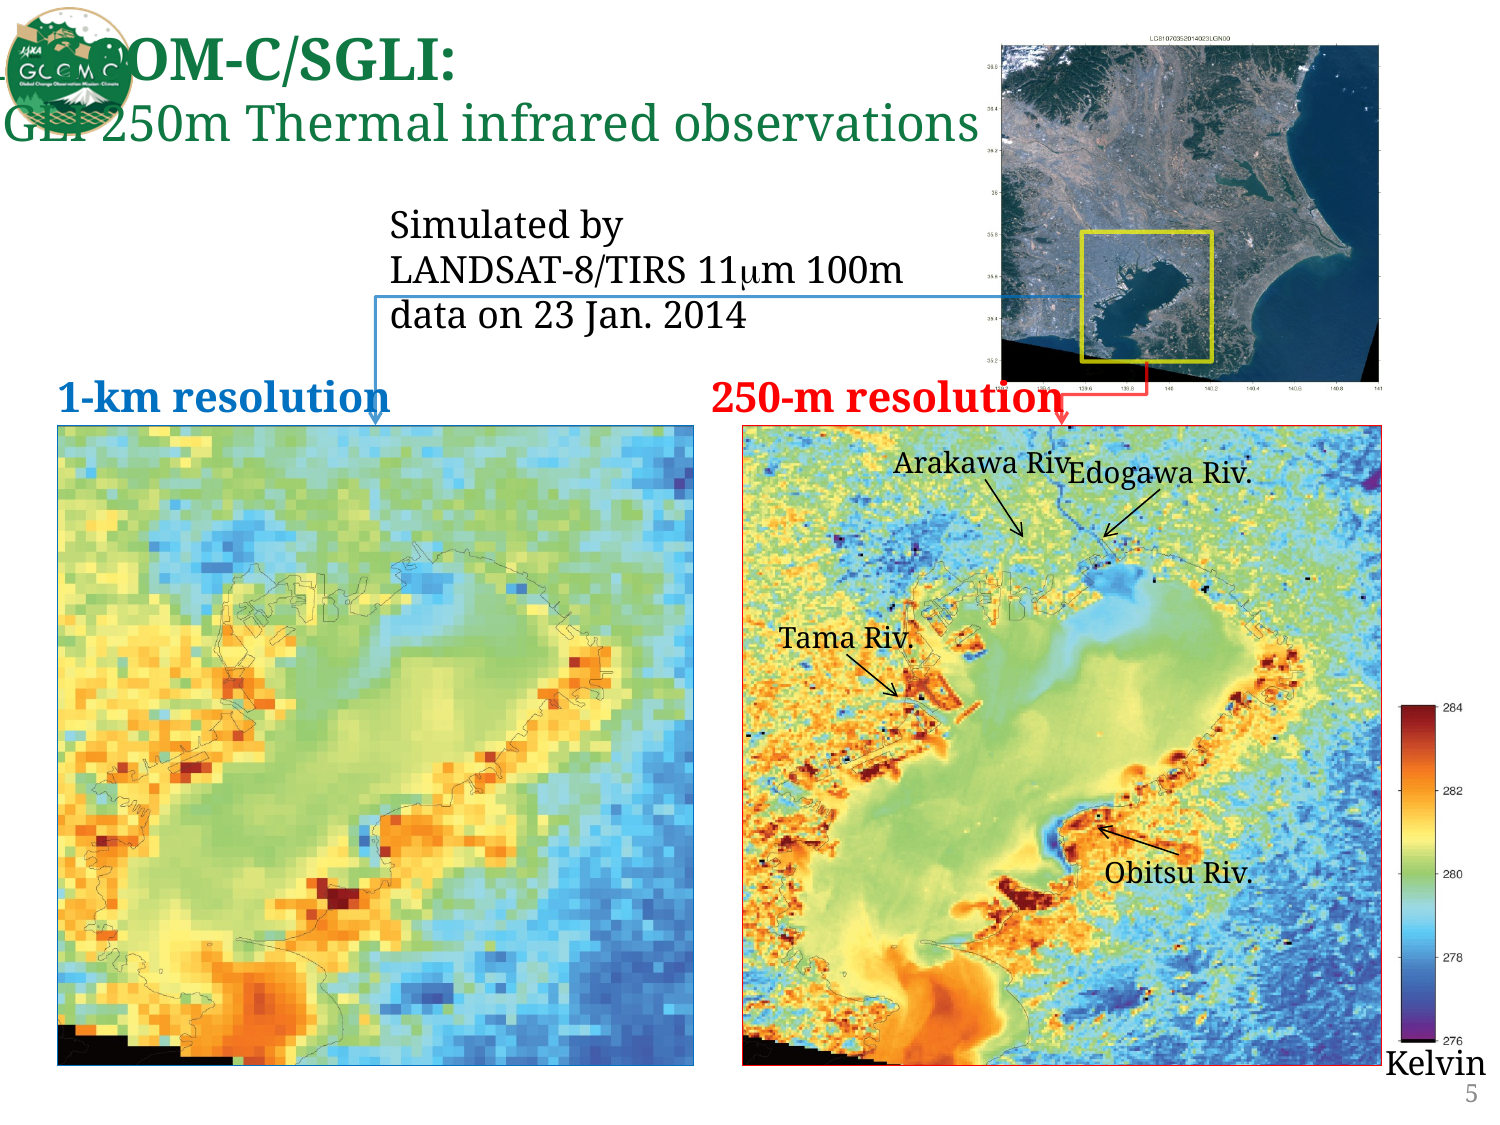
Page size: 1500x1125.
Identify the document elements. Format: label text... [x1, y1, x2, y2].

text_box Simulated by LANDSAT-8/TIRS 11m 100m data on 23 Jan. 2014 [374, 193, 929, 296]
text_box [375, 296, 1083, 426]
text_box 1-km resolution [42, 363, 370, 428]
picture [741, 425, 1382, 1066]
picture [56, 425, 694, 1066]
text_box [846, 654, 899, 698]
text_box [984, 479, 1024, 538]
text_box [1072, 350, 1137, 437]
text_box Kelvin [1370, 1034, 1500, 1090]
picture [987, 30, 1386, 391]
picture [5, 7, 134, 14]
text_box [1097, 827, 1180, 856]
picture [1387, 694, 1468, 1051]
slide_number 5 [1143, 1079, 1494, 1109]
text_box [1102, 489, 1161, 538]
text_box 1. GCOM-C/SGLI: SGLI 250m Thermal infrared observations [0, 14, 1164, 159]
